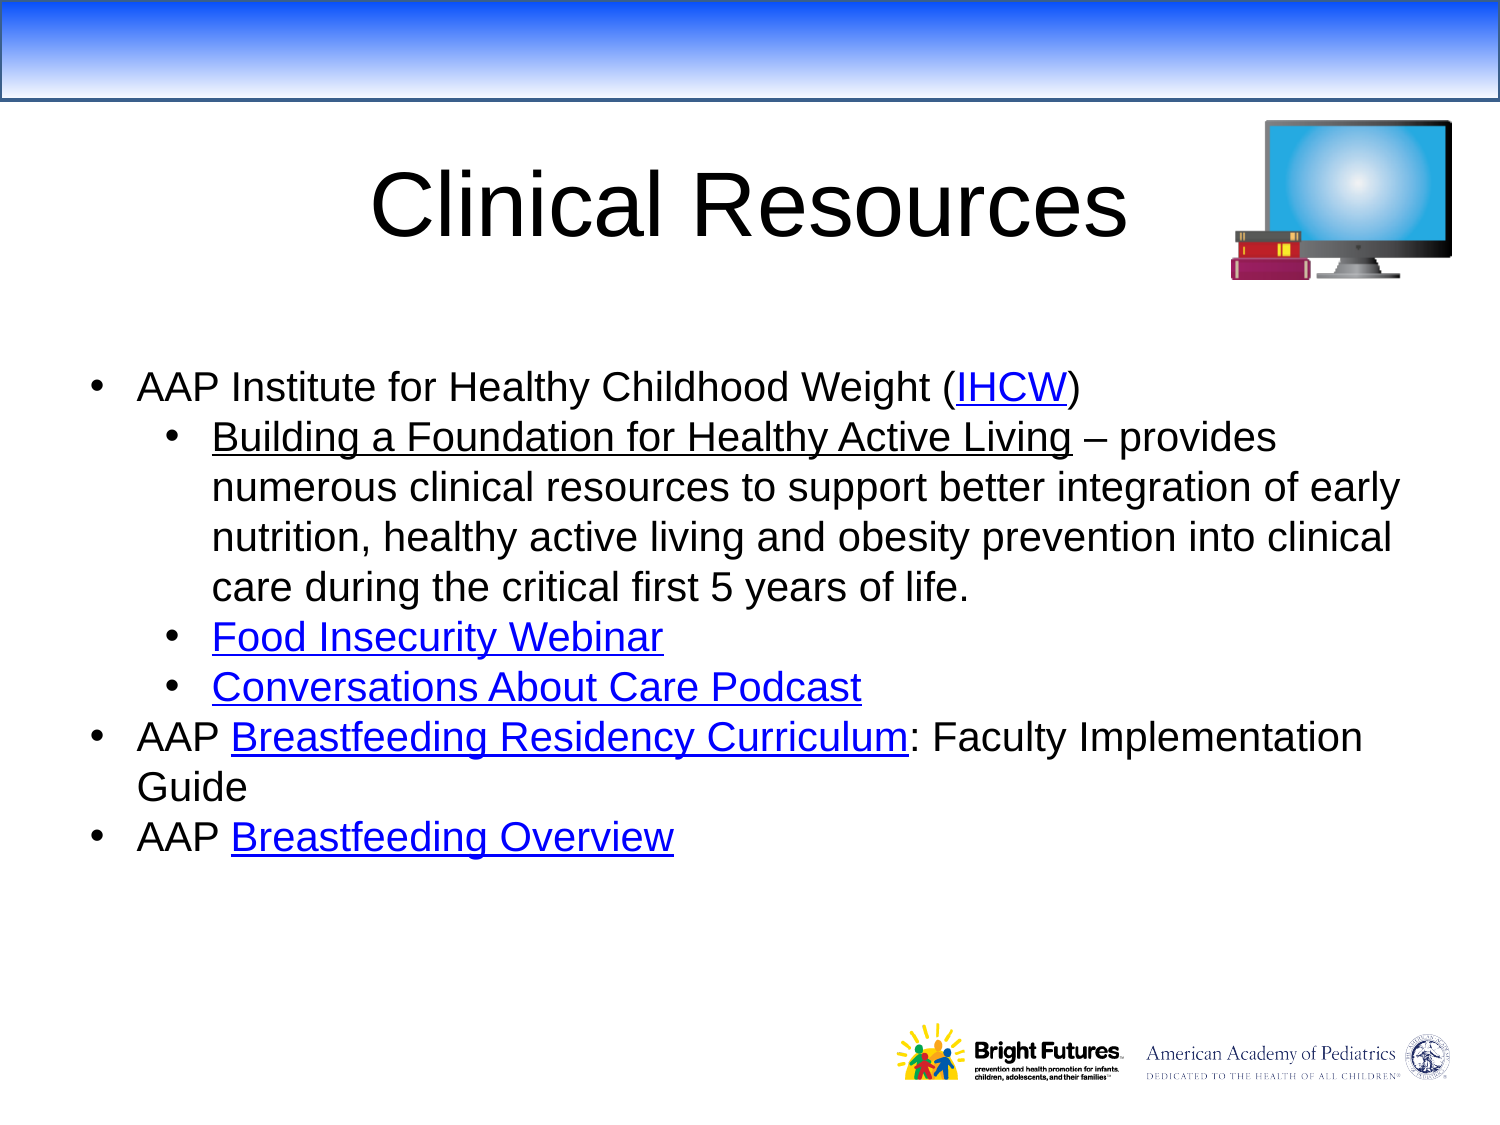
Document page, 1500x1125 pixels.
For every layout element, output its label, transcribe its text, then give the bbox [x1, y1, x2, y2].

text_box AAP Institute for Healthy Childhood Weight (IHCW) Building a Foundation for Healthy Active Living – provides numerous clinical resou​rces to support better integration​ of early nutrition, healthy active living and obesity prevention into clinical care during the critical first 5 years of life. Food Insecurity Webinar Conversations About Care Podcast AAP Breastfeeding Residency Curriculum: Faculty Implementation Guide AAP Breastfeeding Overview [73, 350, 1480, 920]
title Clinical Resources [75, 106, 1425, 294]
picture [881, 1016, 1450, 1090]
picture [1231, 119, 1452, 280]
